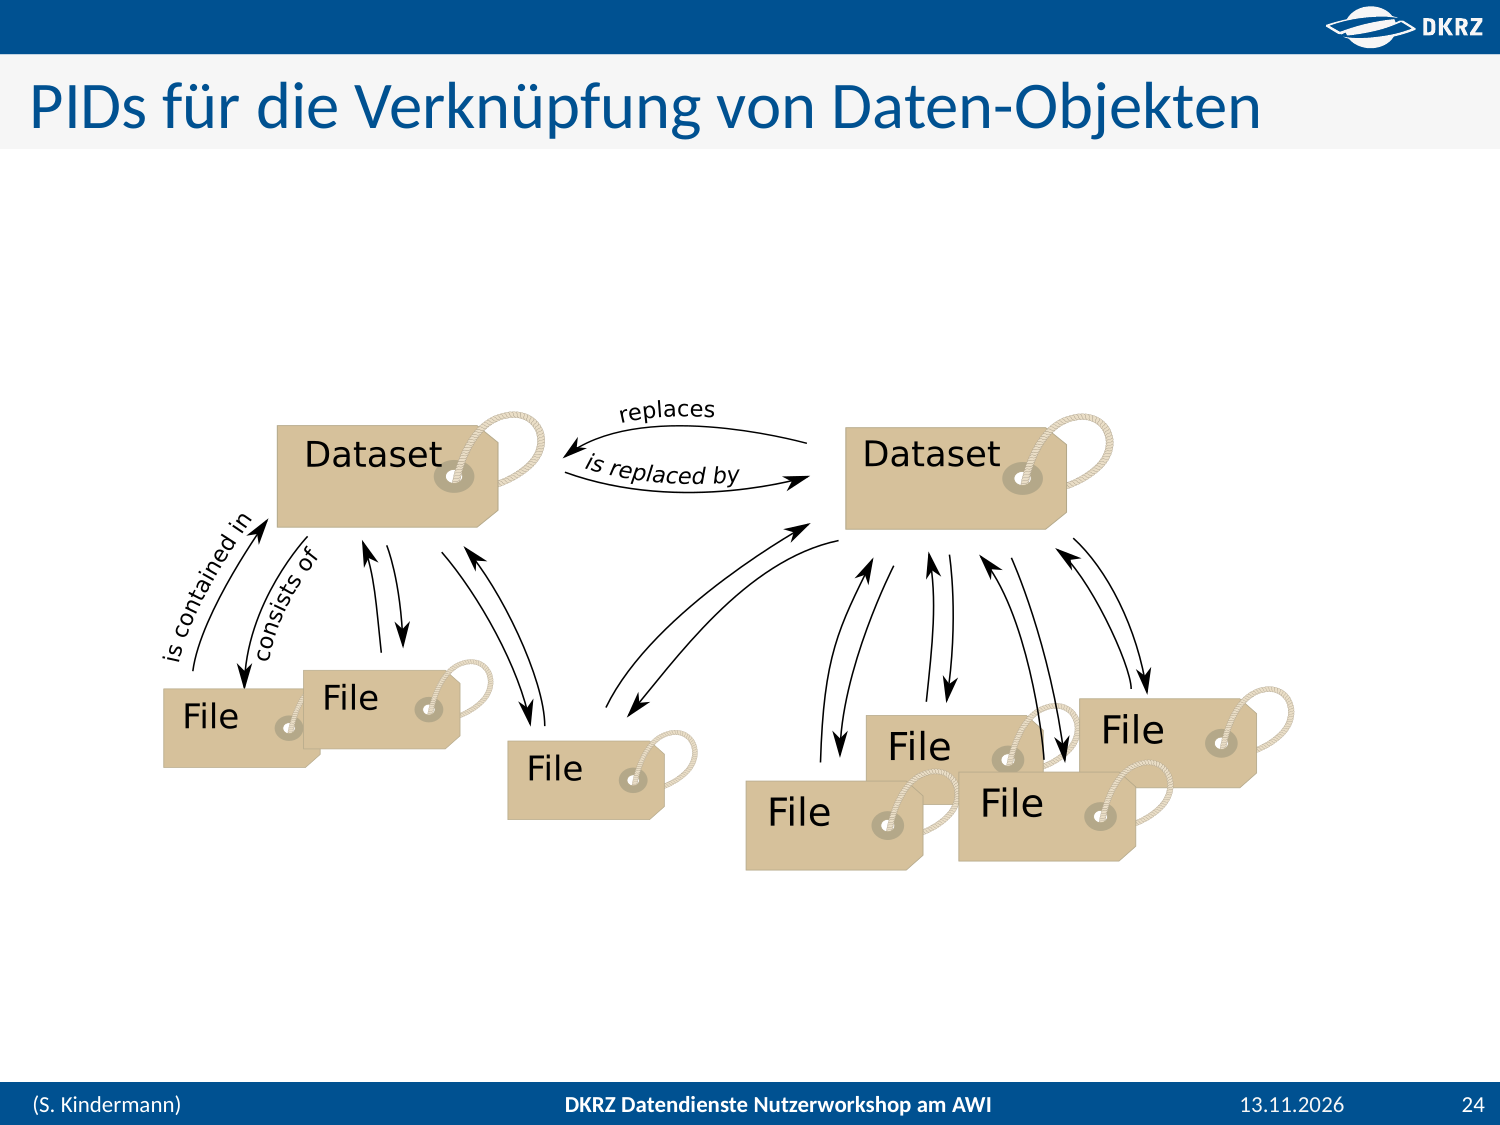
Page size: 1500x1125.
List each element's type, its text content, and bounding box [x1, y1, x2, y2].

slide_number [1187, 1082, 1360, 1125]
slide_number 24 [1376, 1082, 1500, 1125]
title PIDs für die Verknüpfung von Daten-Objekten [0, 54, 1500, 149]
picture [111, 376, 1348, 906]
